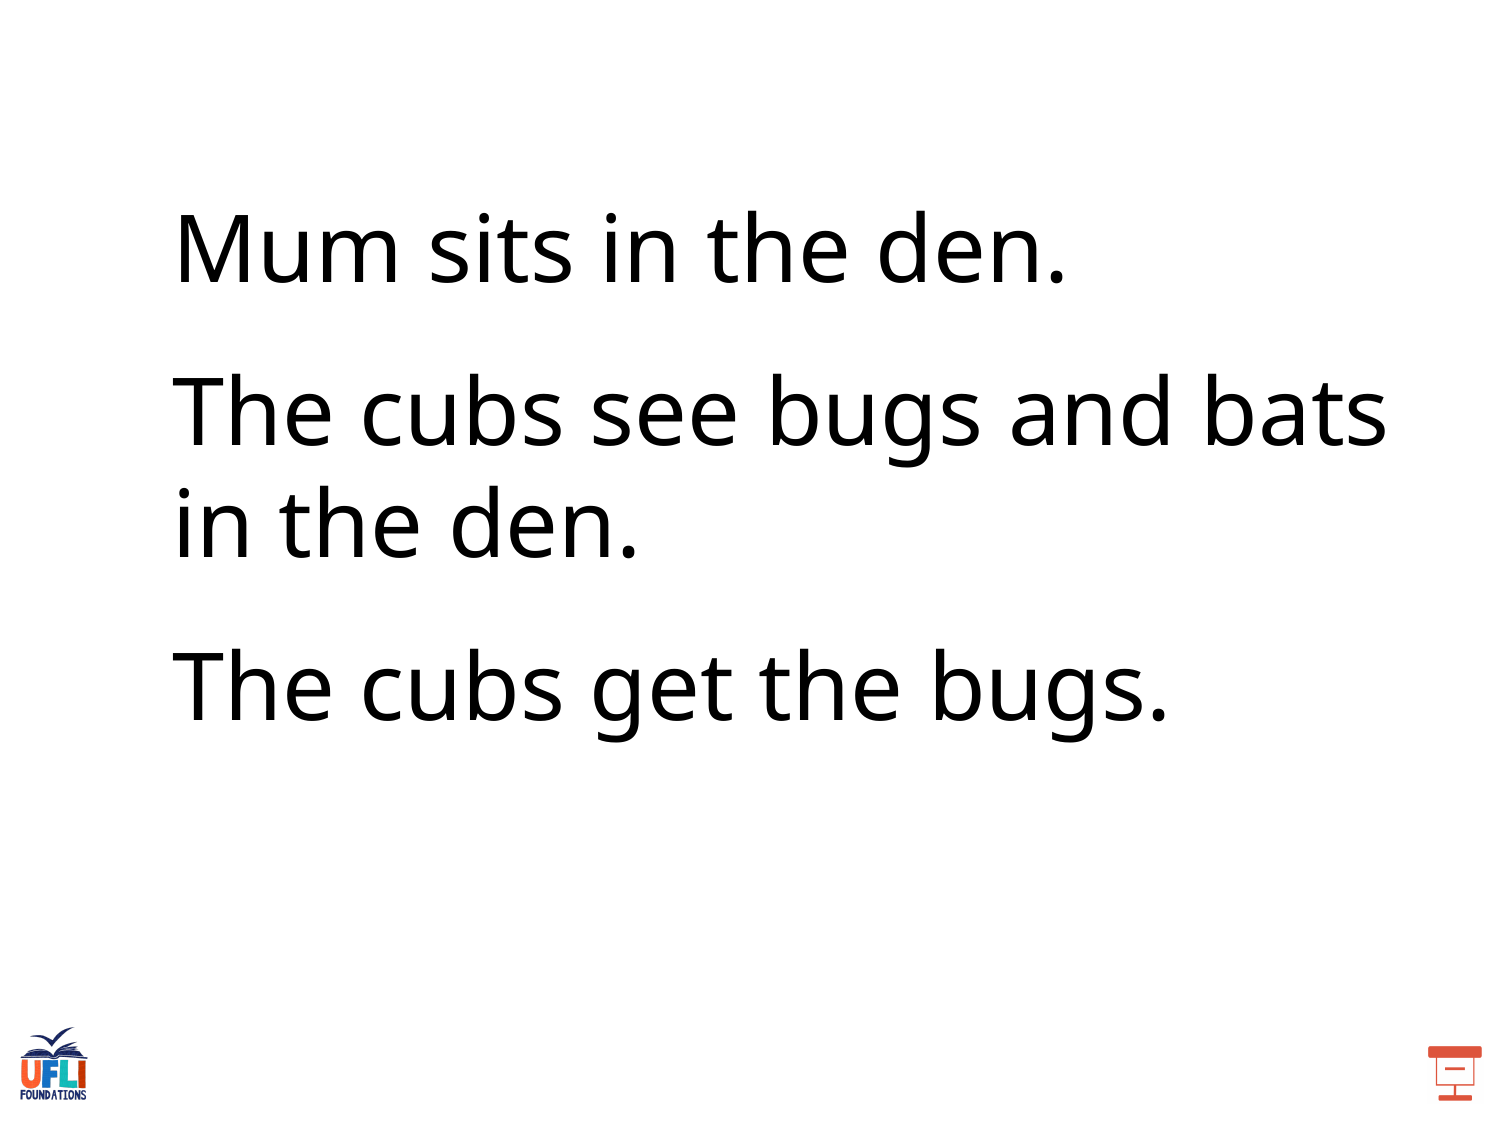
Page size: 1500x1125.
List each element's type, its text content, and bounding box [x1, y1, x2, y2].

text_box Mum sits in the den. The cubs see bugs and bats in the den. The cubs get the bugs. [157, 181, 1428, 775]
picture [1427, 1043, 1484, 1104]
picture [16, 1027, 90, 1103]
